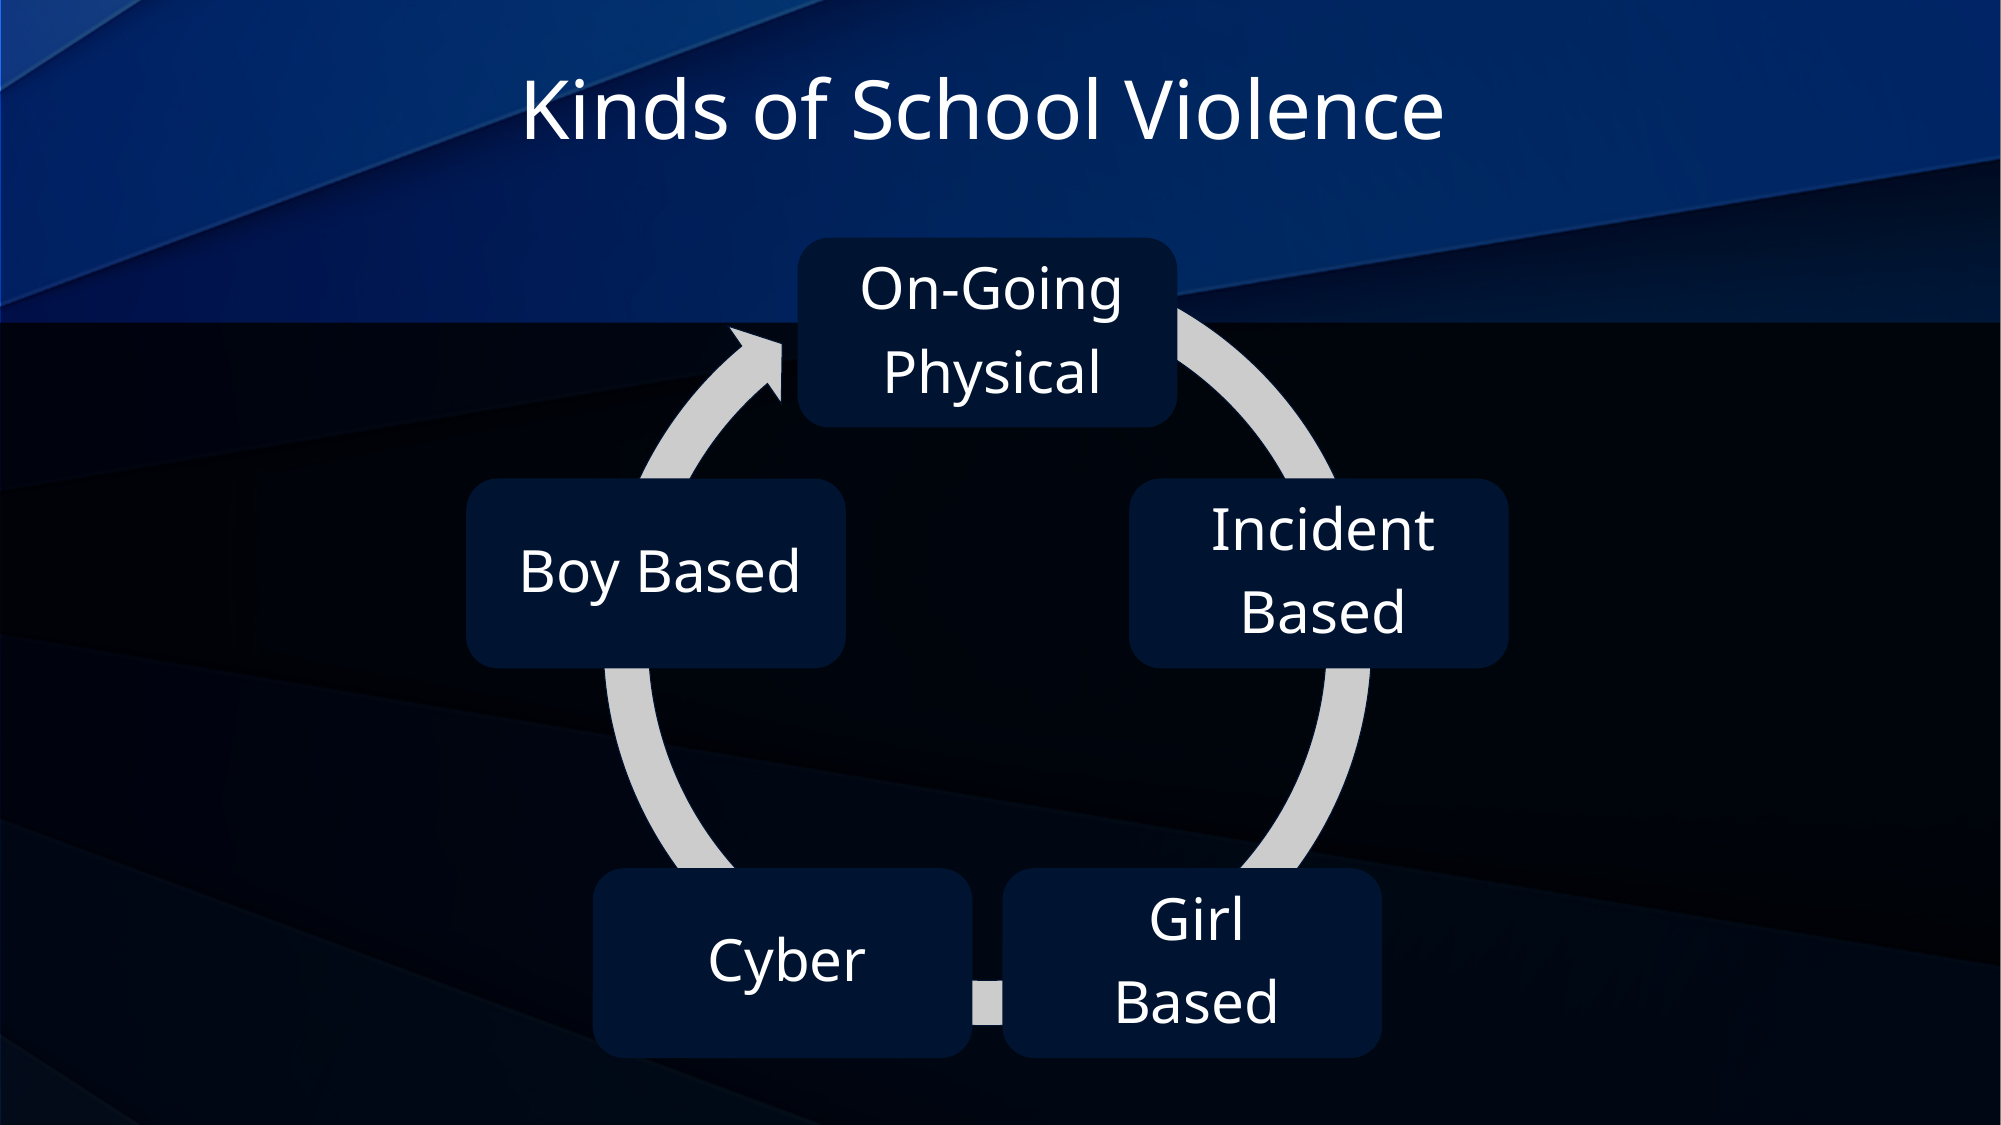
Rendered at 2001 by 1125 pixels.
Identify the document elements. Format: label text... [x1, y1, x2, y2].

title Kinds of School Violence [519, 66, 1456, 158]
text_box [424, 237, 1550, 1059]
picture [0, 0, 2000, 1125]
